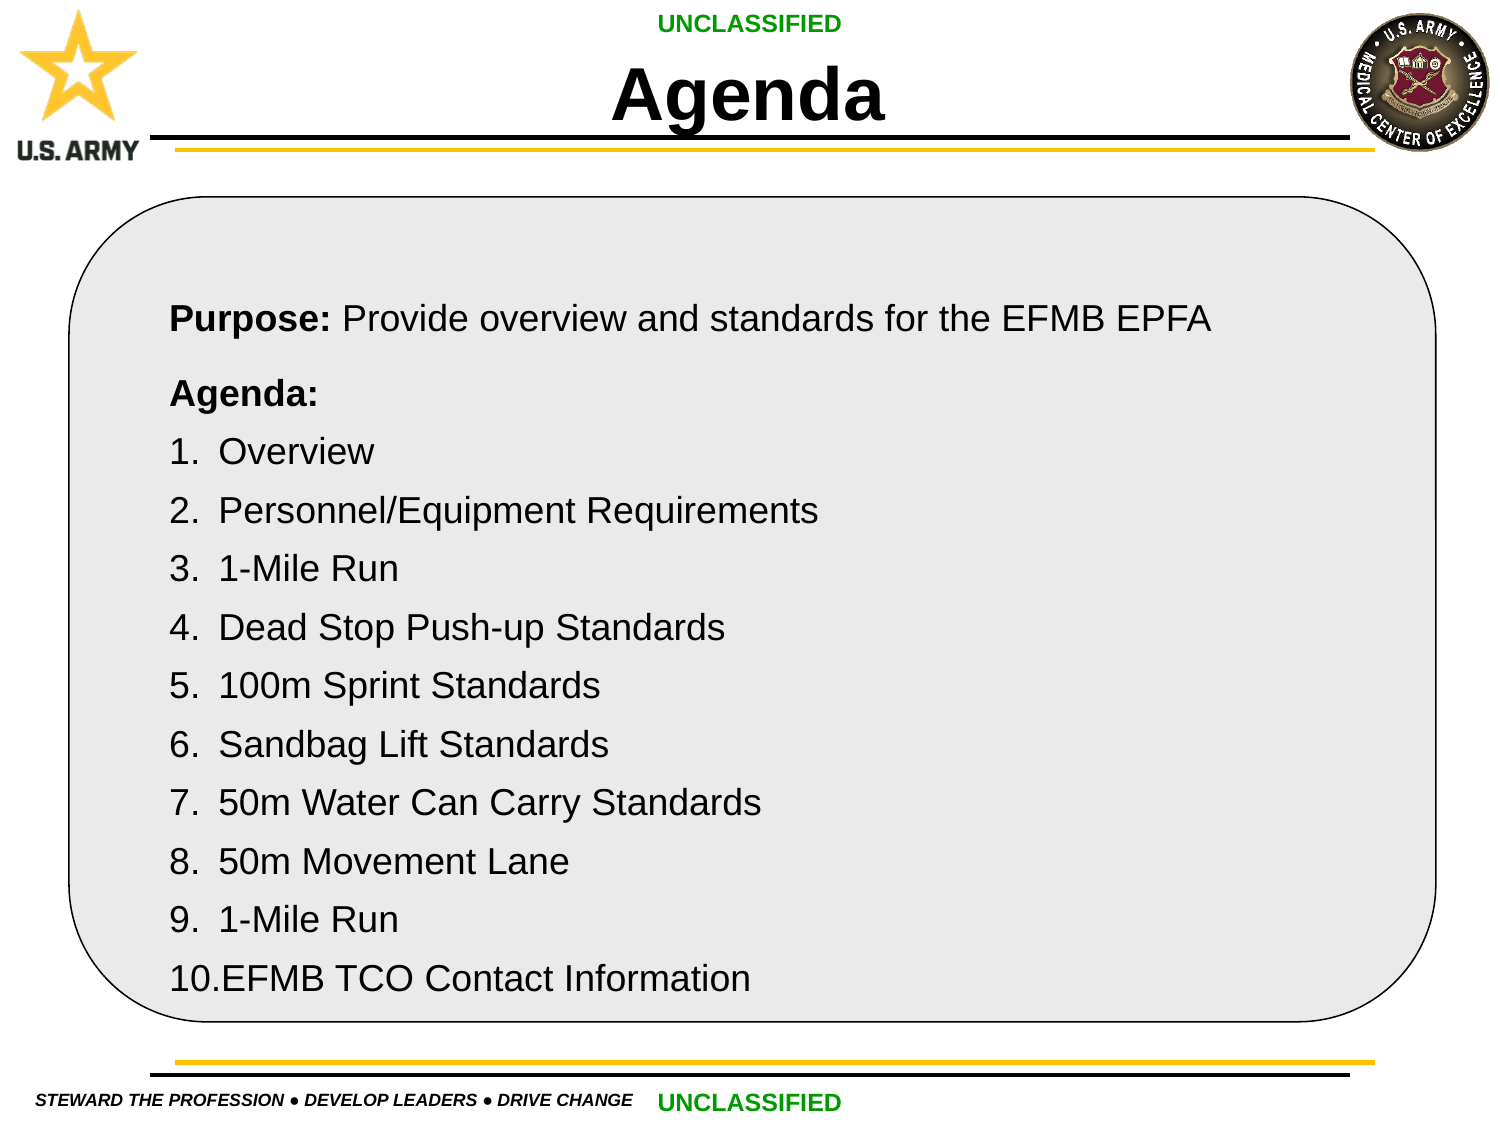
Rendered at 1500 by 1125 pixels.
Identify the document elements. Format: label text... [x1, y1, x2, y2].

text_box [68, 196, 1436, 1022]
picture [1349, 143, 1490, 153]
text_box Agenda: Overview Personnel/Equipment Requirements 1-Mile Run Dead Stop Push-up Standards 100m Sprint Standards Sandbag Lift Standards 50m Water Can Carry Standards 50m Movement Lane 1-Mile Run EFMB TCO Contact Information [157, 349, 1500, 958]
text_box Agenda [0, 38, 1498, 143]
picture [1349, 12, 1490, 38]
picture [12, 143, 143, 162]
text_box Purpose: Provide overview and standards for the EFMB EPFA [157, 275, 1344, 388]
picture [12, 6, 143, 38]
